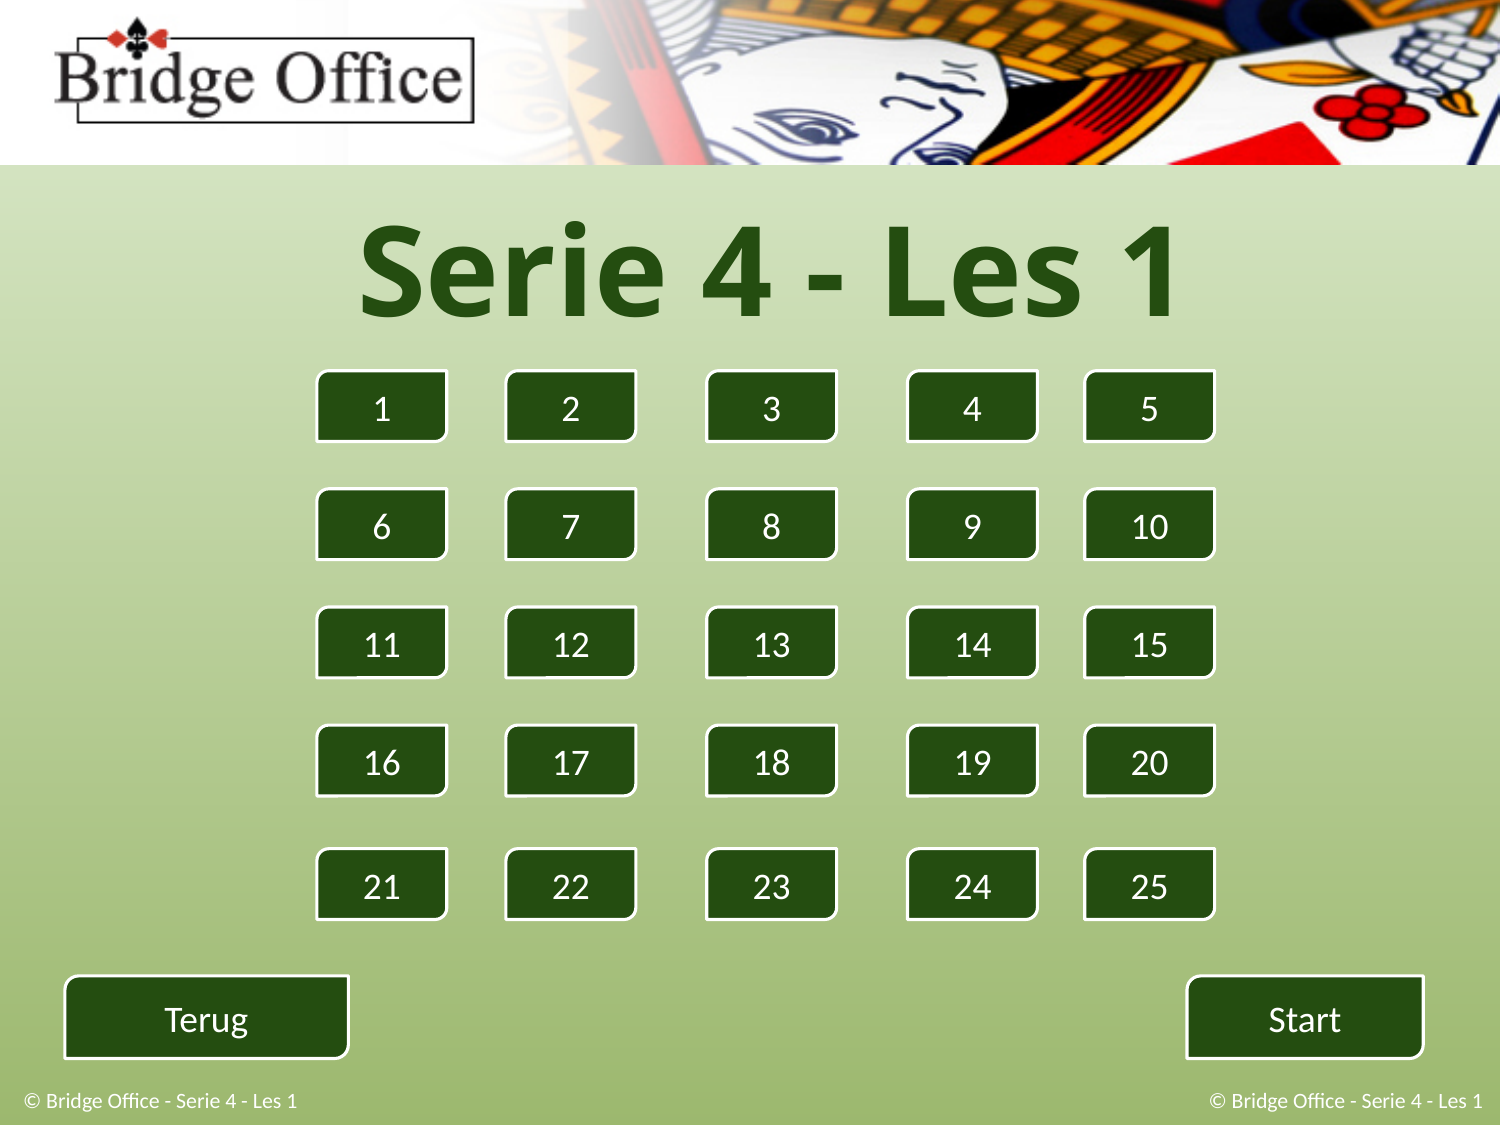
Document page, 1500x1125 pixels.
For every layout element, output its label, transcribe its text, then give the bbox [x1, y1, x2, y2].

text_box 4 [905, 369, 1039, 444]
text_box 15 [1083, 605, 1217, 680]
text_box 24 [905, 847, 1039, 922]
text_box 3 [705, 369, 839, 444]
text_box 17 [504, 723, 638, 798]
text_box 7 [504, 487, 638, 562]
text_box 18 [705, 723, 839, 798]
text_box Serie 4 - Les 1 [76, 183, 1470, 349]
text_box 9 [905, 487, 1039, 562]
text_box 1 [315, 369, 449, 444]
text_box 8 [705, 487, 839, 562]
text_box 19 [905, 723, 1039, 798]
text_box Start [1185, 974, 1425, 1061]
text_box © Bridge Office - Serie 4 - Les 1 [1147, 1079, 1498, 1121]
text_box 2 [504, 369, 638, 444]
text_box 6 [315, 487, 449, 562]
text_box 5 [1083, 369, 1217, 444]
text_box 10 [1083, 487, 1217, 562]
text_box © Bridge Office - Serie 4 - Les 1 [8, 1079, 393, 1121]
text_box 20 [1083, 723, 1217, 798]
text_box 14 [905, 605, 1039, 680]
text_box 11 [315, 605, 449, 680]
text_box 25 [1083, 847, 1217, 922]
text_box 21 [315, 847, 449, 922]
text_box Terug [63, 974, 350, 1061]
text_box 22 [504, 847, 638, 922]
text_box 13 [705, 605, 839, 680]
text_box 23 [705, 847, 839, 922]
picture [0, 0, 1500, 166]
text_box 12 [504, 605, 638, 680]
text_box 16 [315, 723, 449, 798]
